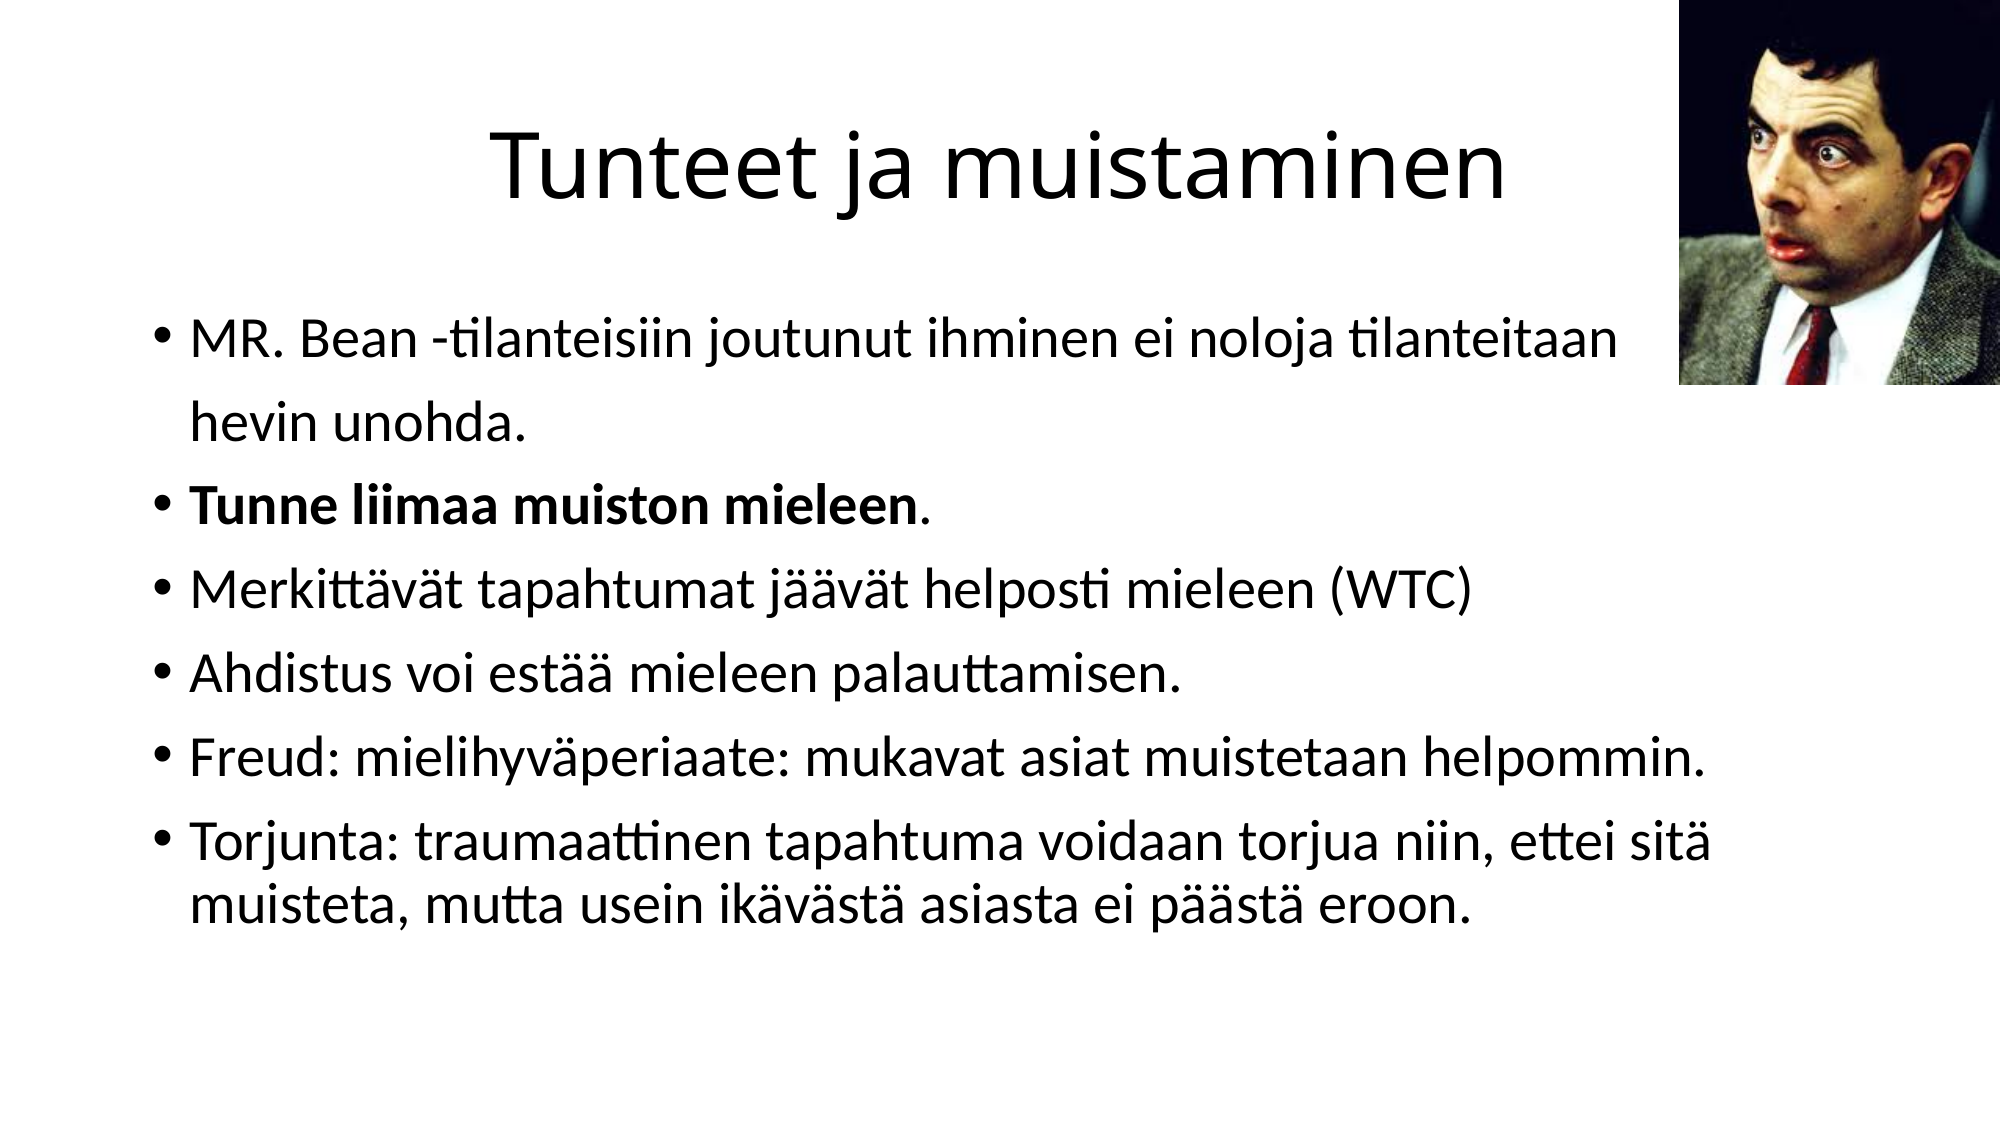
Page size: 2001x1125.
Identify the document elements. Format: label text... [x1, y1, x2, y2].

picture [1679, 0, 2000, 385]
list MR. Bean -tilanteisiin joutunut ihminen ei noloja tilanteitaan hevin unohda. Tunne liimaa muiston mieleen. Merkittävät tapahtumat jäävät helposti mieleen (WTC) Ahdistus voi estää mieleen palauttamisen. Freud: mielihyväperiaate: mukavat asiat muistetaan helpommin. Torjunta: traumaattinen tapahtuma voidaan torjua niin, ettei sitä muisteta, mutta usein ikävästä asiasta ei päästä eroon. [137, 299, 1863, 1014]
title Tunteet ja muistaminen [137, 59, 1679, 278]
